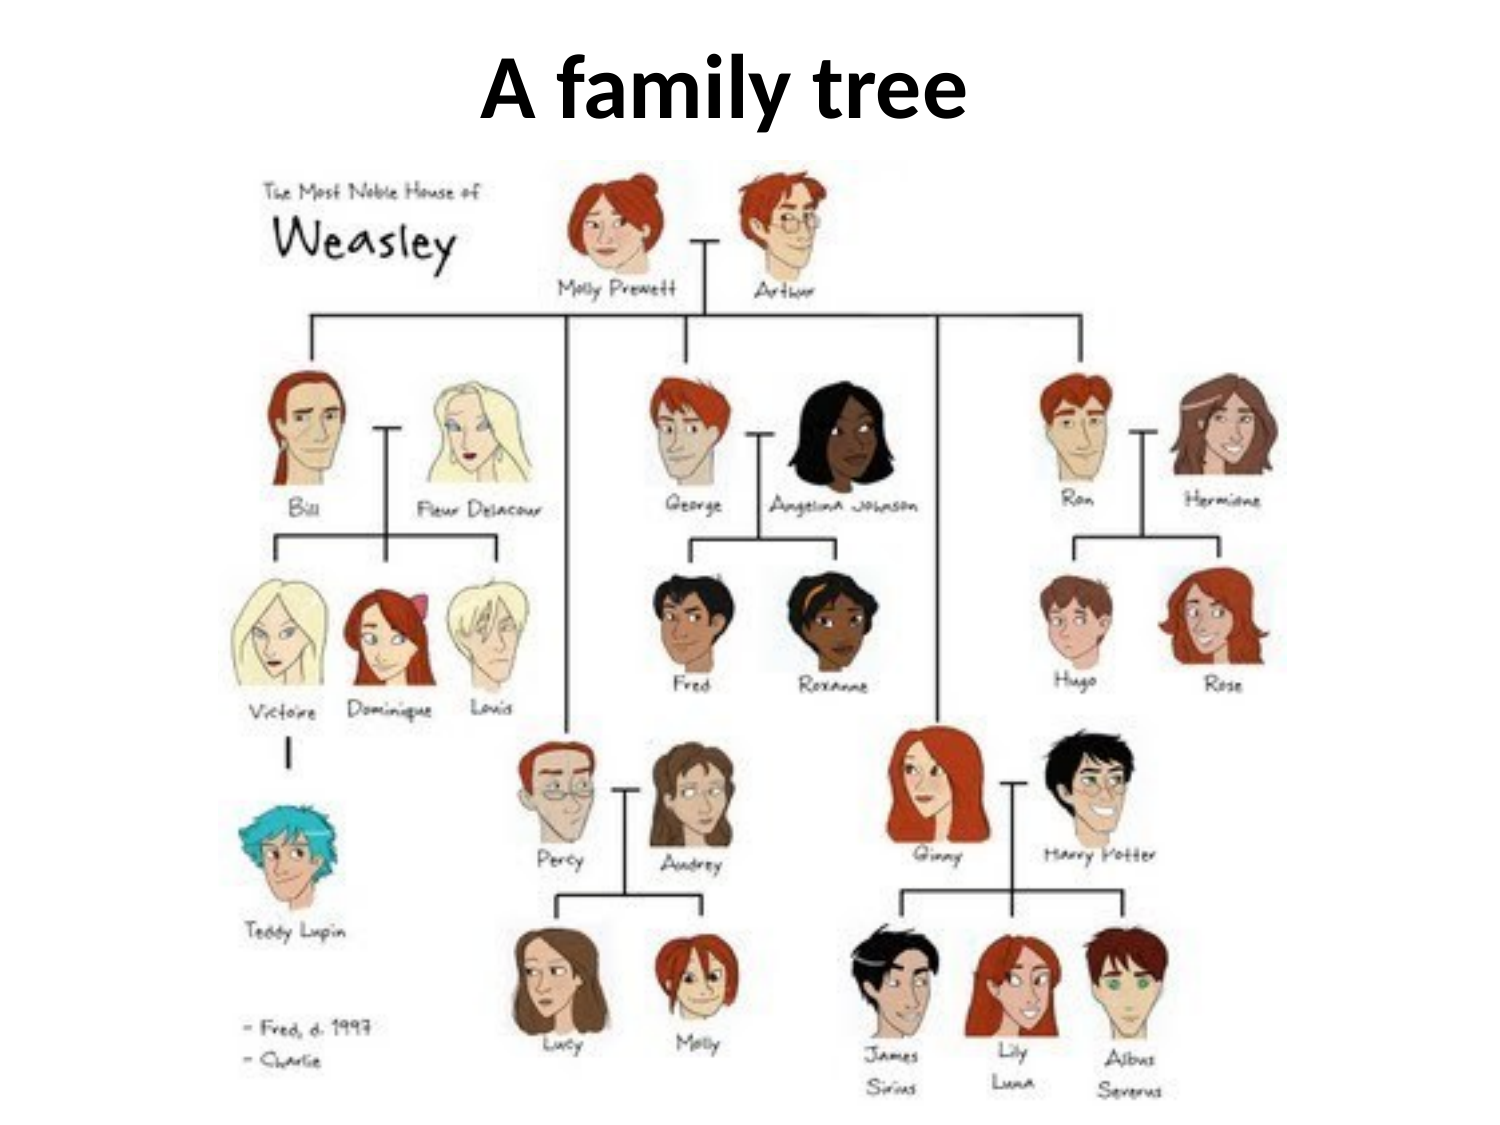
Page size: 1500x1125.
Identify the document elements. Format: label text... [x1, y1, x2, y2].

picture [218, 160, 1287, 1106]
text_box A family tree [465, 19, 984, 145]
